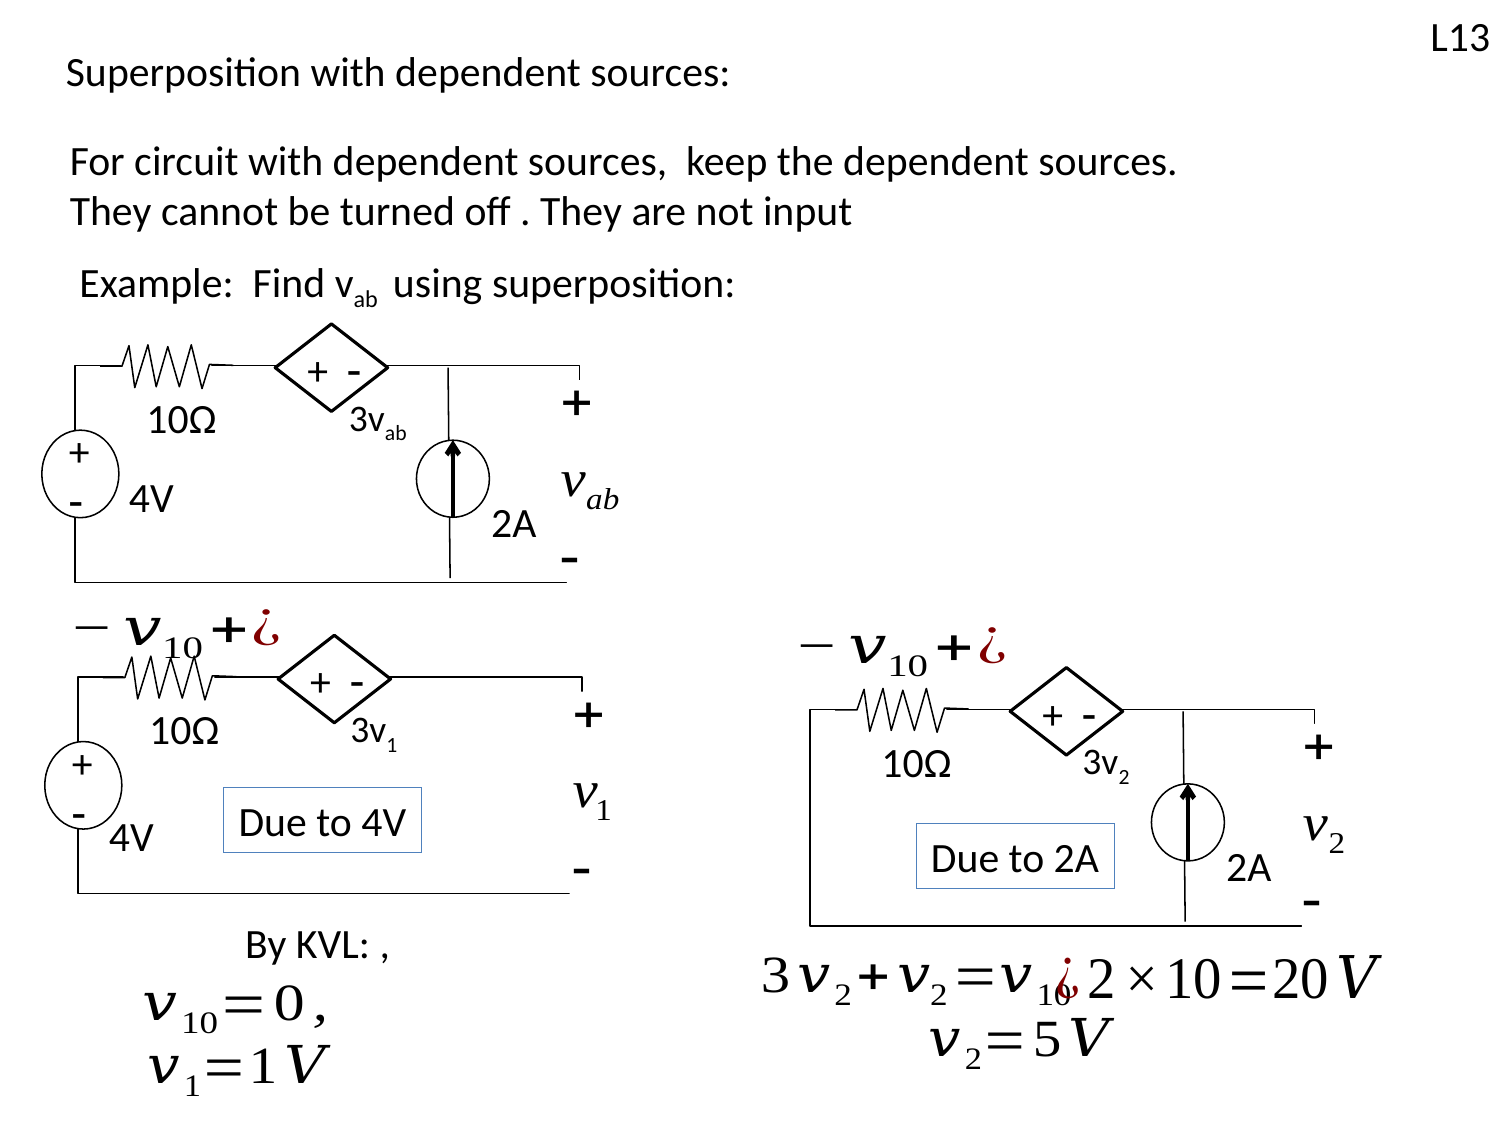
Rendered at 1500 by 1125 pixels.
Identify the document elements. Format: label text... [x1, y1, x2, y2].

text_box For circuit with dependent sources, keep the dependent sources. They cannot be turned off . They are not input [55, 126, 1194, 287]
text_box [44, 635, 627, 899]
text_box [809, 667, 1361, 931]
text_box Superposition with dependent sources: [51, 36, 756, 102]
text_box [41, 323, 633, 587]
text_box Example: Find vab using superposition: [64, 287, 761, 320]
text_box L13 [1415, 1, 1500, 67]
